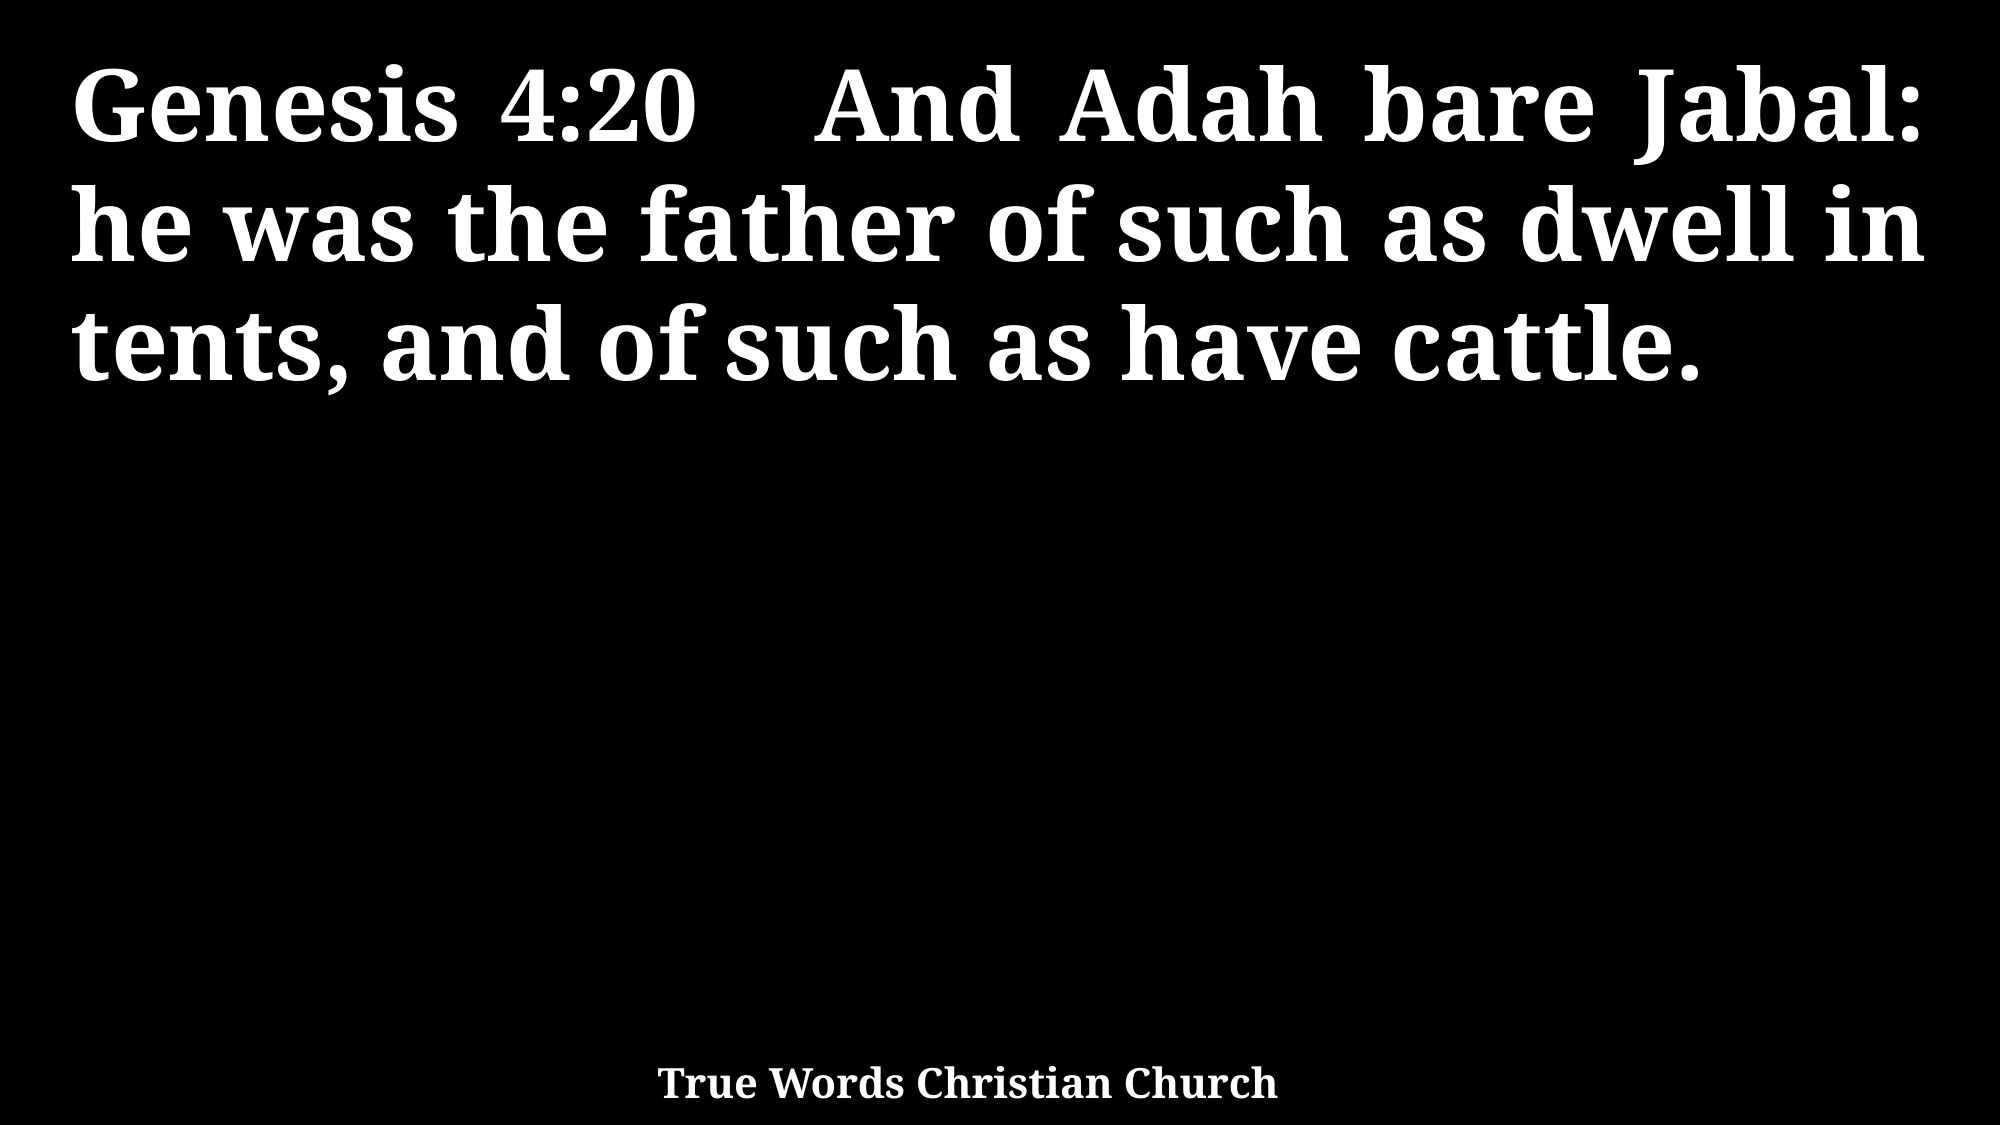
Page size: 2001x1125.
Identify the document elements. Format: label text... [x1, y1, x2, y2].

text_box True Words Christian Church [642, 1049, 1294, 1114]
text_box Genesis 4:20 And Adah bare Jabal: he was the father of such as dwell in tents, and of such as have cattle. [55, 33, 1944, 409]
